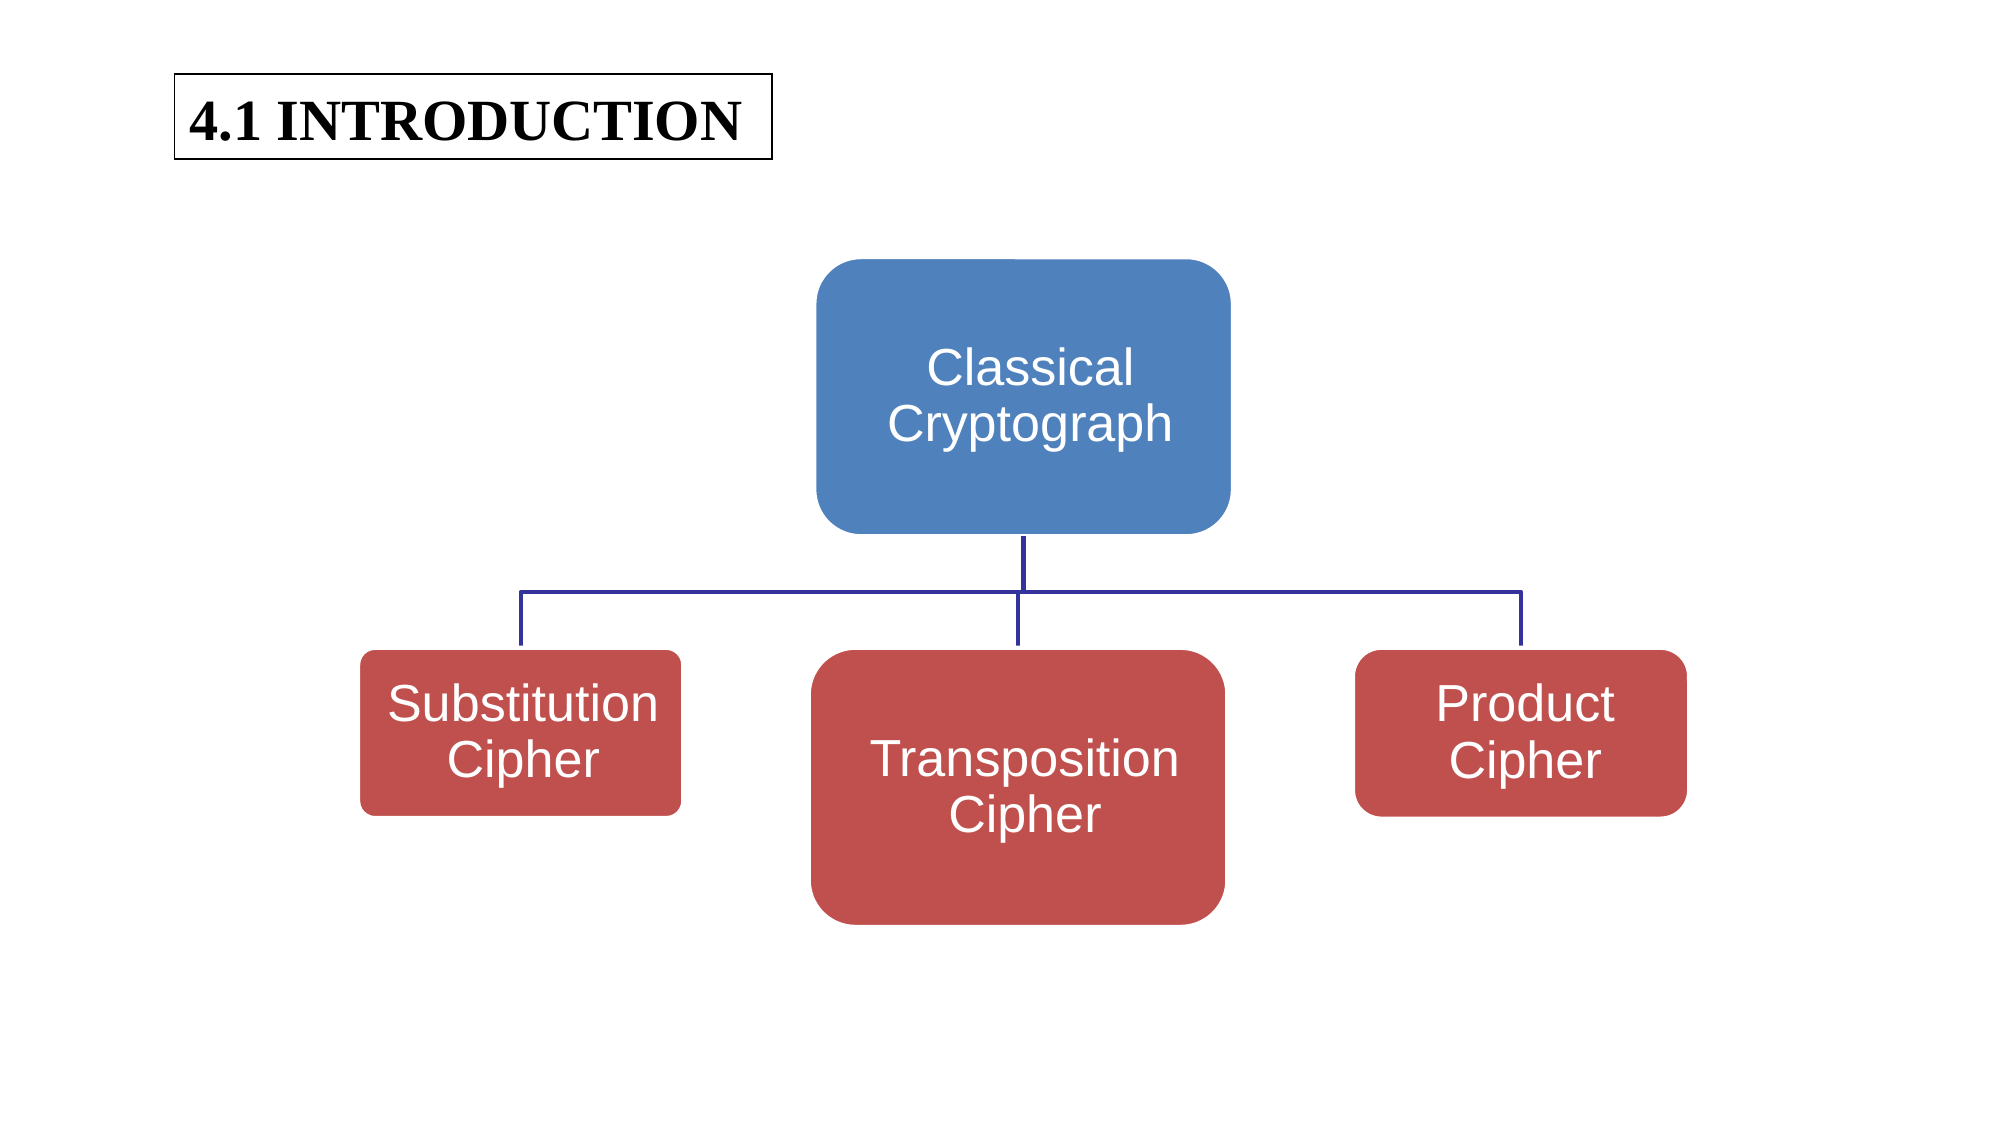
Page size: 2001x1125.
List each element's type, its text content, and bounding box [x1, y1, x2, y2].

text_box 4.1 INTRODUCTION [174, 74, 772, 159]
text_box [314, 160, 1733, 1024]
